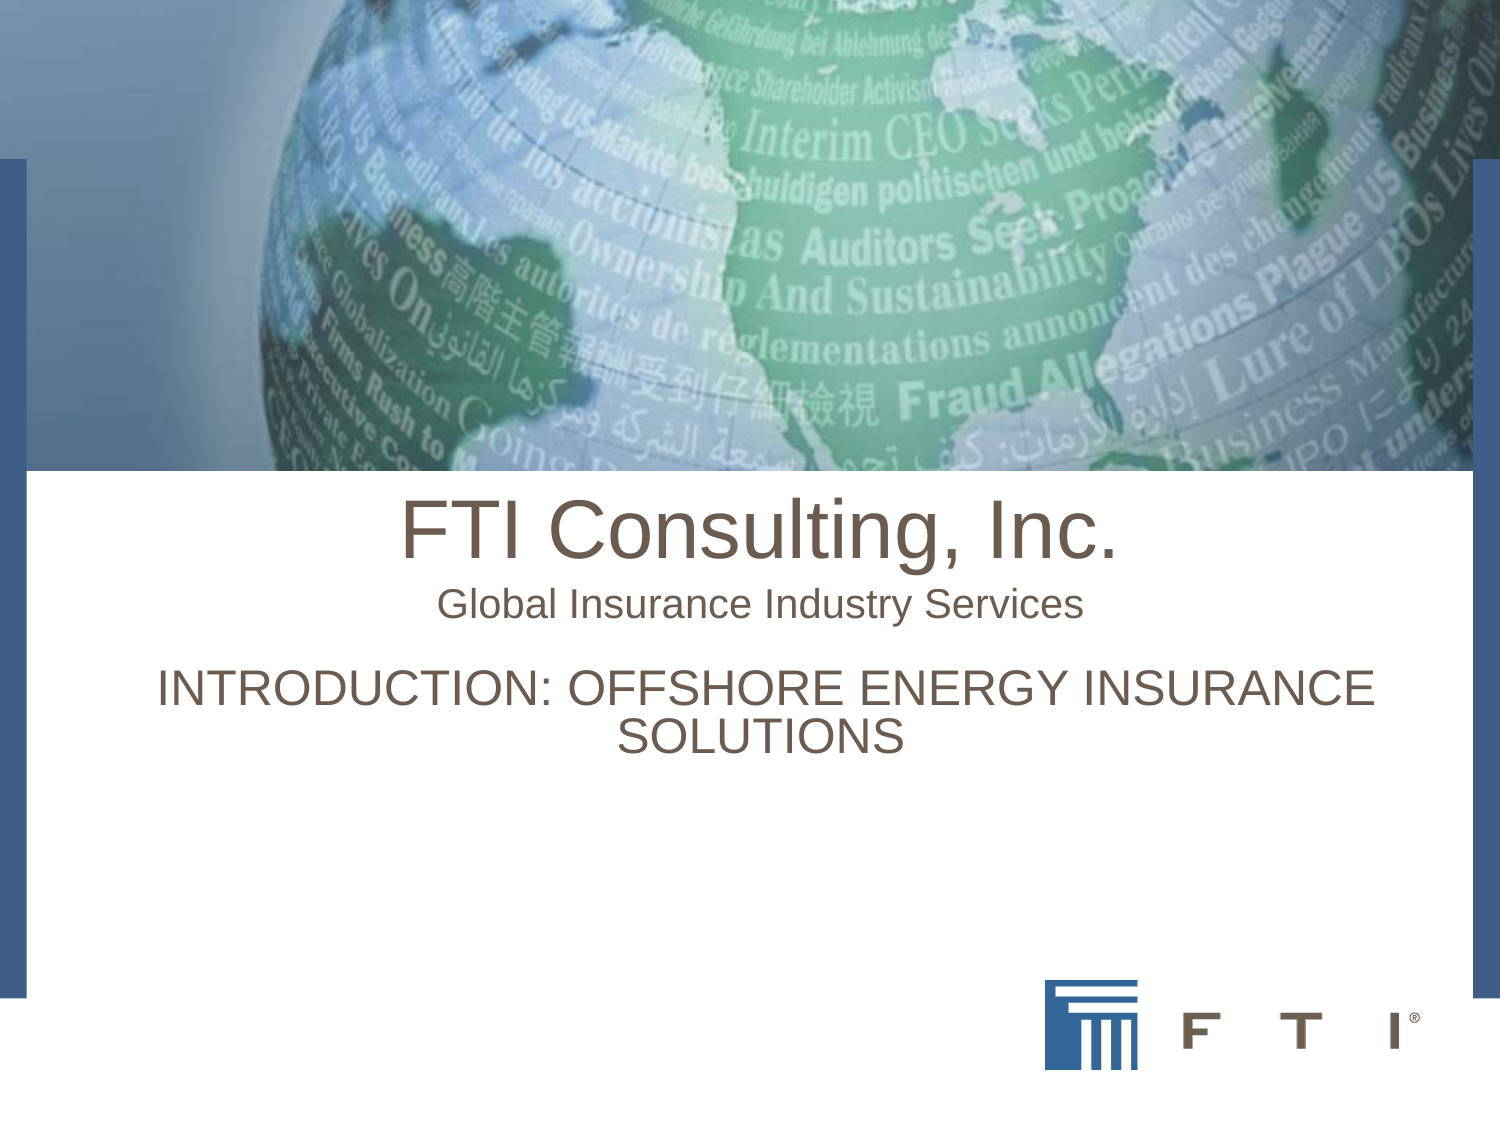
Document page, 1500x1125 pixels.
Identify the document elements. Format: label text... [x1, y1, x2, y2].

picture [1045, 988, 1420, 1070]
title FTI Consulting, Inc. Global Insurance Industry Services INTRODUCTION: OFFSHORE ENERGY INSURANCE SOLUTIONS [91, 494, 1431, 988]
picture [0, 0, 1500, 471]
